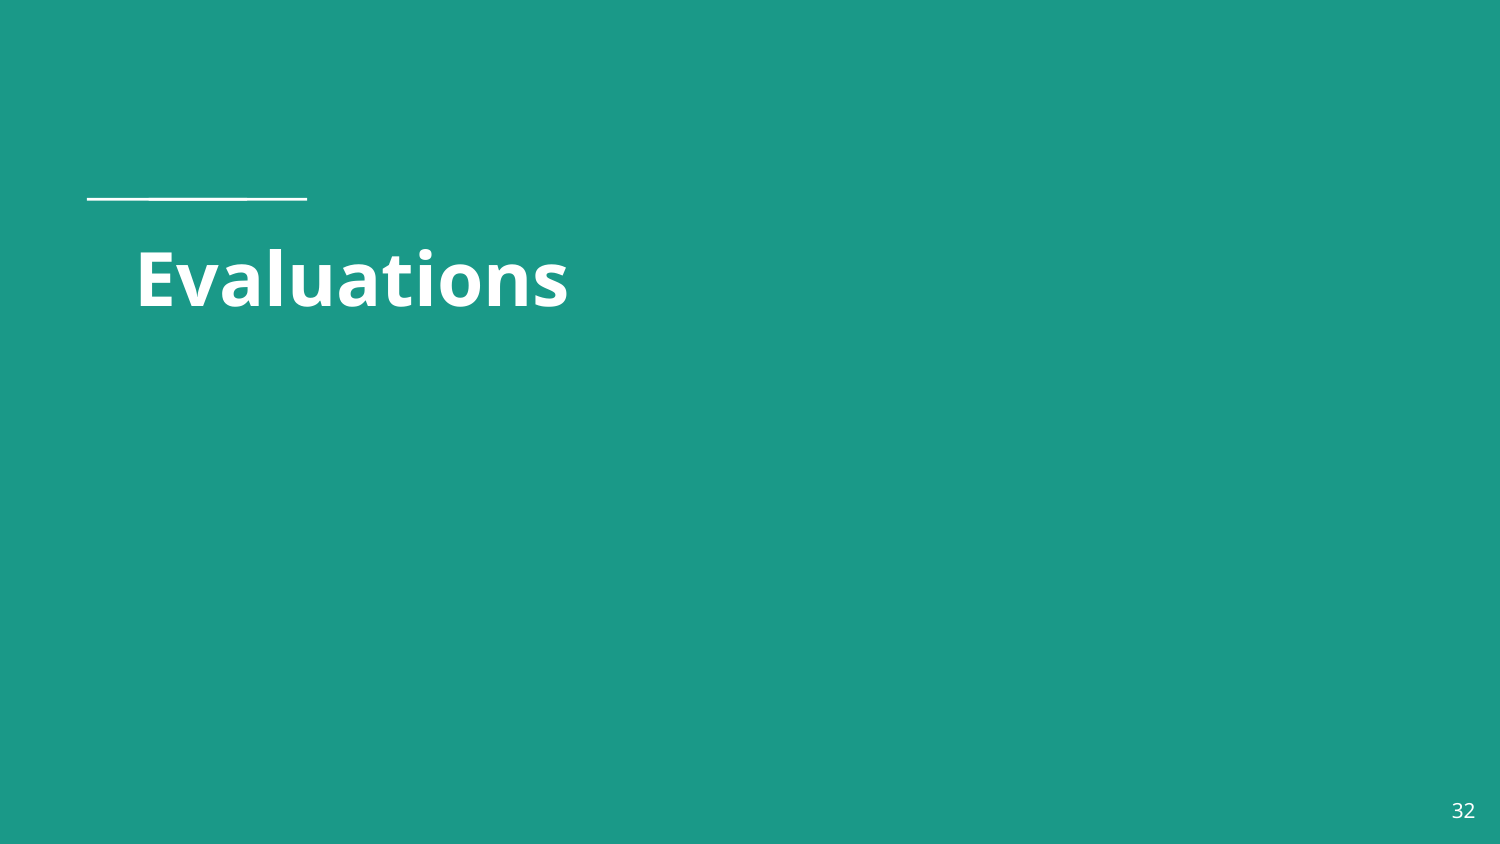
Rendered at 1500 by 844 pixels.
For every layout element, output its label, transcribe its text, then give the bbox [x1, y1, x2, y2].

slide_number ‹#› [1400, 779, 1491, 844]
title Evaluations [119, 216, 1381, 466]
